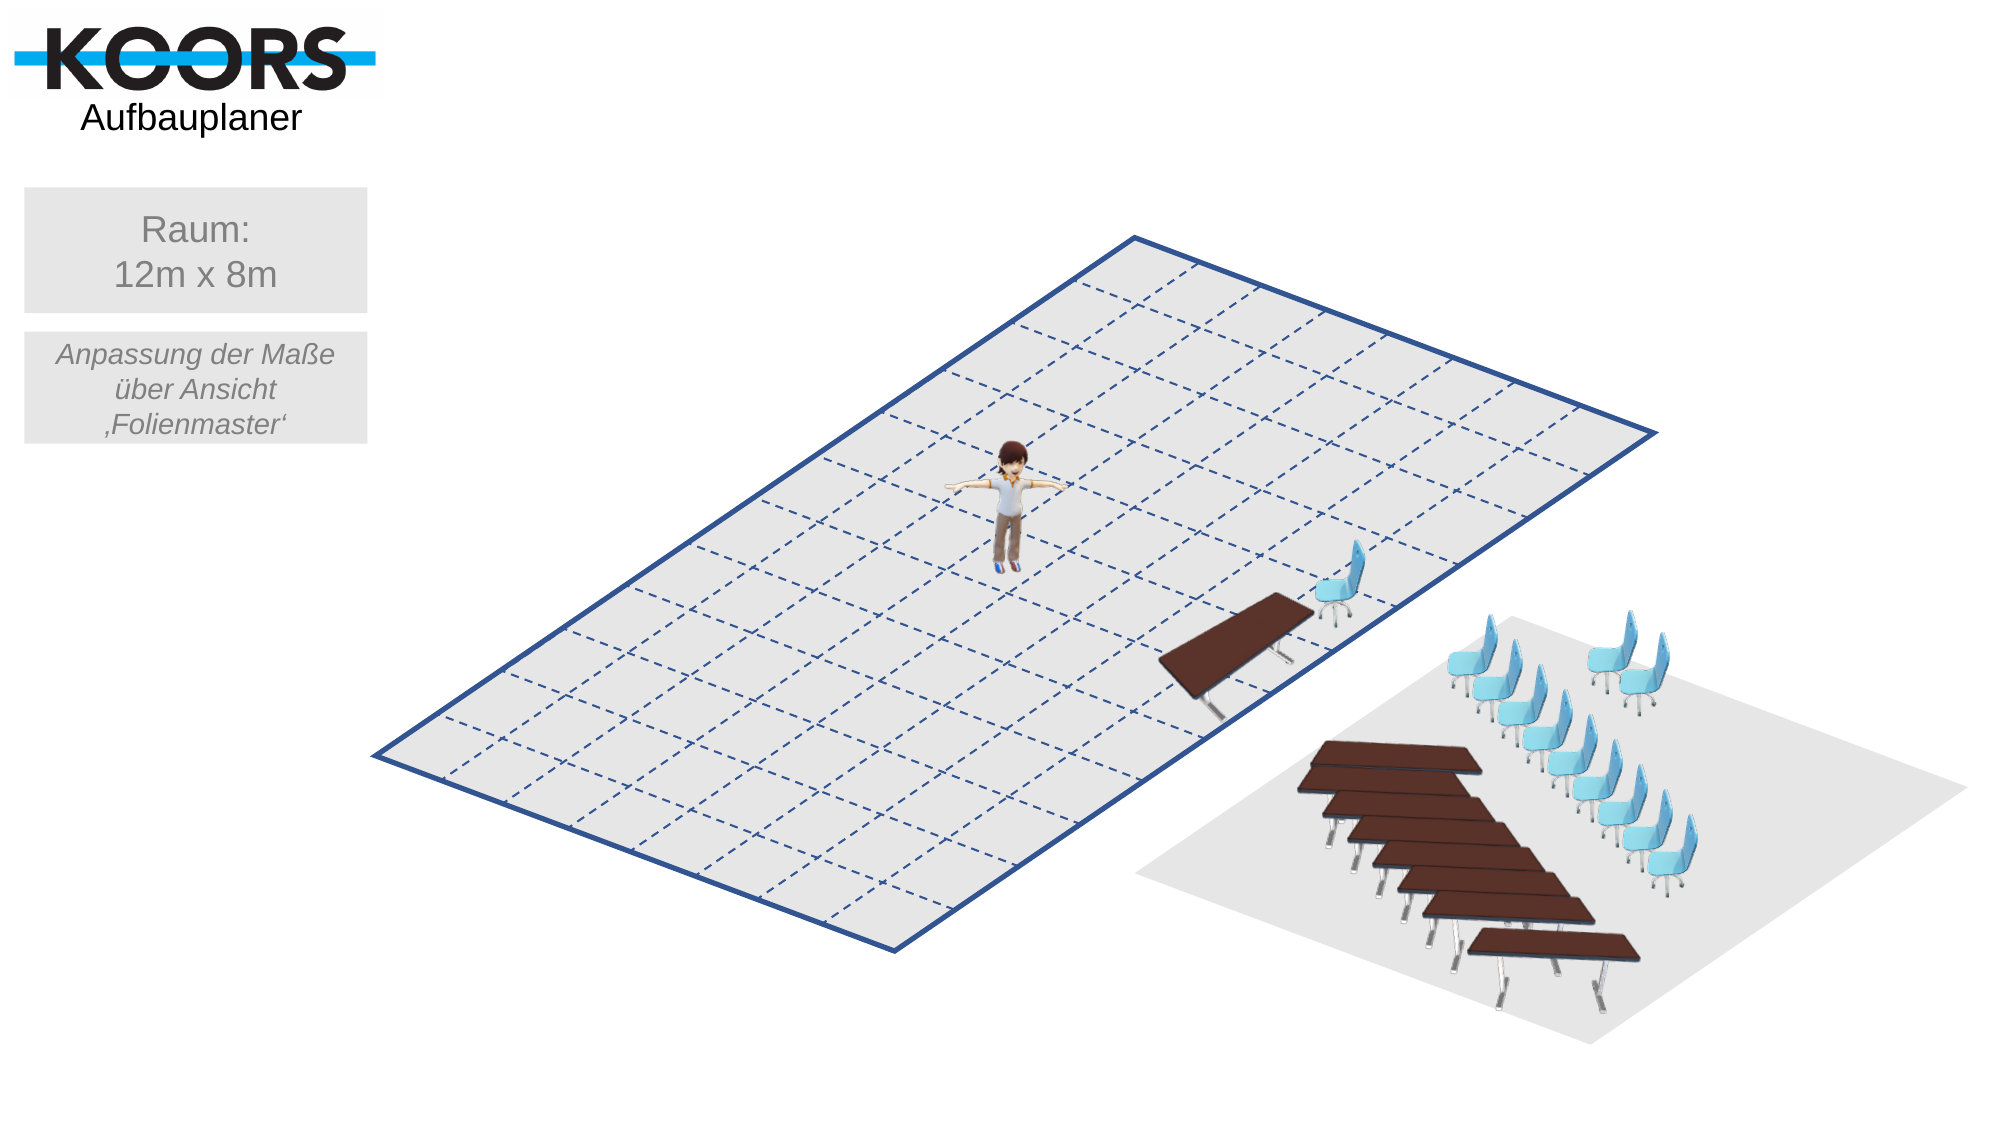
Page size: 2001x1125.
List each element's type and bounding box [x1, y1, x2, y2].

picture [1577, 607, 1672, 729]
picture [1305, 537, 1367, 637]
picture [9, 7, 383, 101]
picture [937, 437, 1081, 578]
picture [1293, 735, 1642, 1021]
picture [1437, 611, 1700, 910]
picture [1158, 587, 1332, 727]
